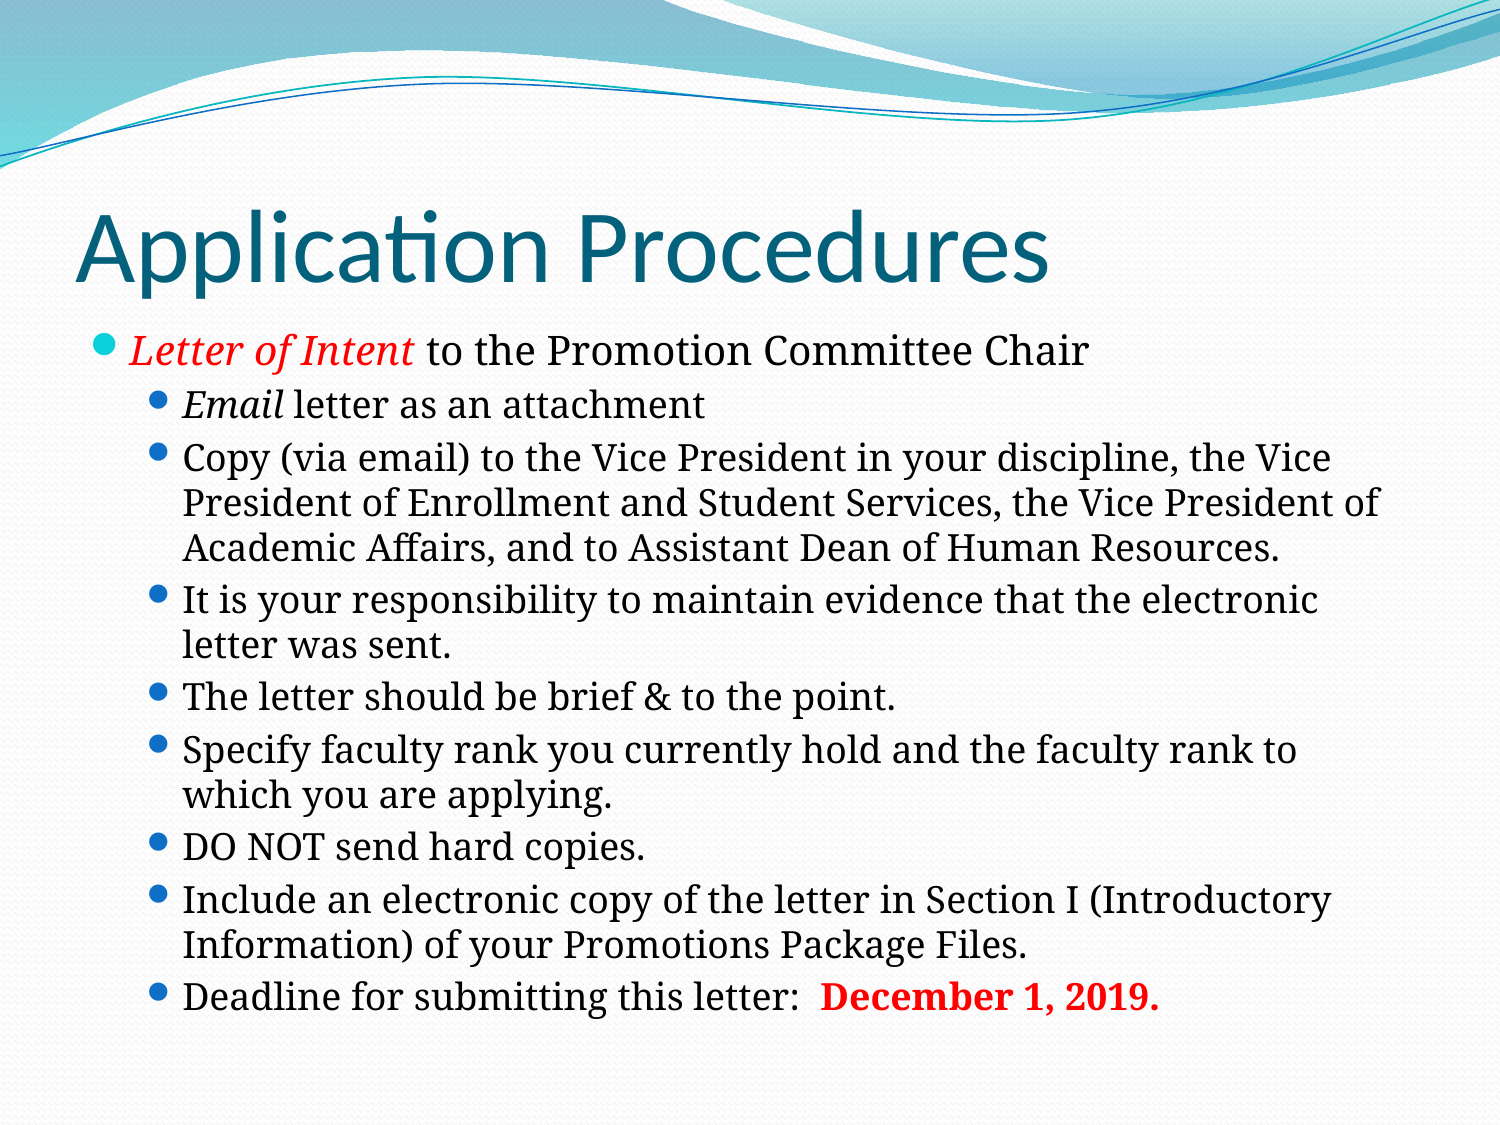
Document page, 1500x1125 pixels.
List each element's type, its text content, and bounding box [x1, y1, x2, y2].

list Letter of Intent to the Promotion Committee Chair Email letter as an attachment Copy (via email) to the Vice President in your discipline, the Vice President of Enrollment and Student Services, the Vice President of Academic Affairs, and to Assistant Dean of Human Resources. It is your responsibility to maintain evidence that the electronic letter was sent. The letter should be brief & to the point. Specify faculty rank you currently hold and the faculty rank to which you are applying. DO NOT send hard copies. Include an electronic copy of the letter in Section I (Introductory Information) of your Promotions Package Files. Deadline for submitting this letter: December 1, 2019. [75, 317, 1425, 1038]
title Application Procedures [75, 115, 1425, 303]
